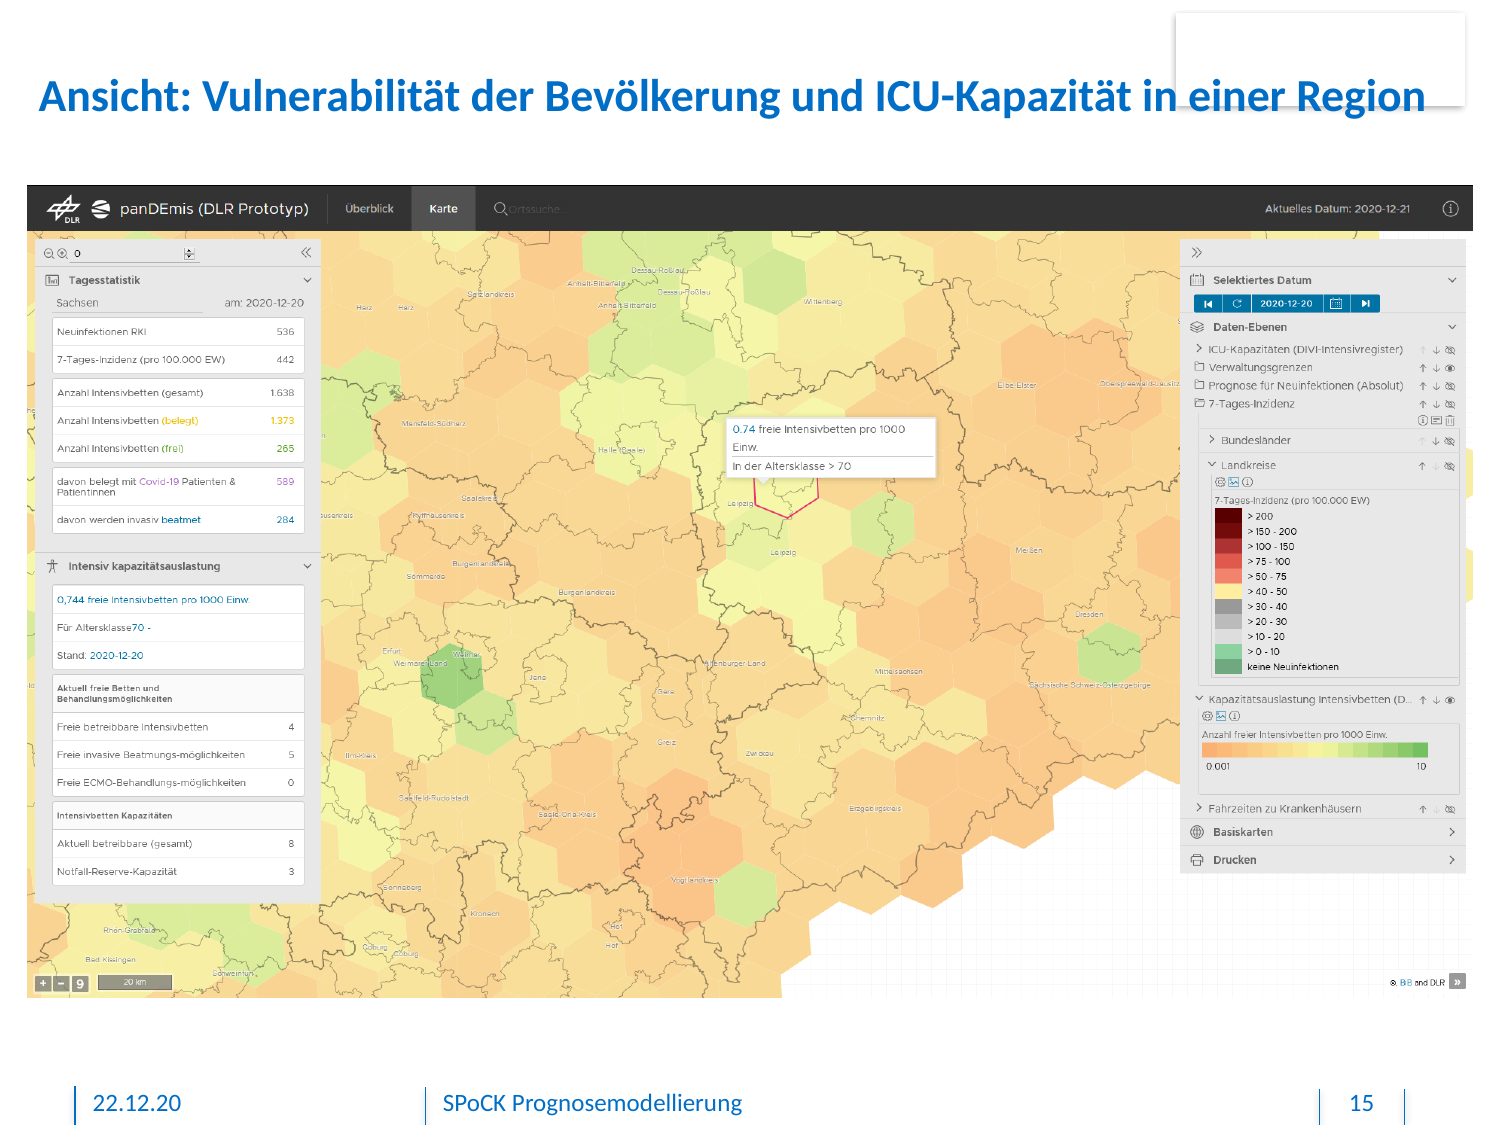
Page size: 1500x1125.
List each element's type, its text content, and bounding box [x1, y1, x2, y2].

slide_number 15 [1321, 1086, 1403, 1119]
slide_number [92, 1086, 398, 1119]
picture [27, 184, 1473, 999]
title Ansicht: Vulnerabilität der Bevölkerung und ICU-Kapazität in einer Region [38, 65, 1436, 177]
footer SPoCK Prognosemodellierung [442, 1086, 1293, 1119]
